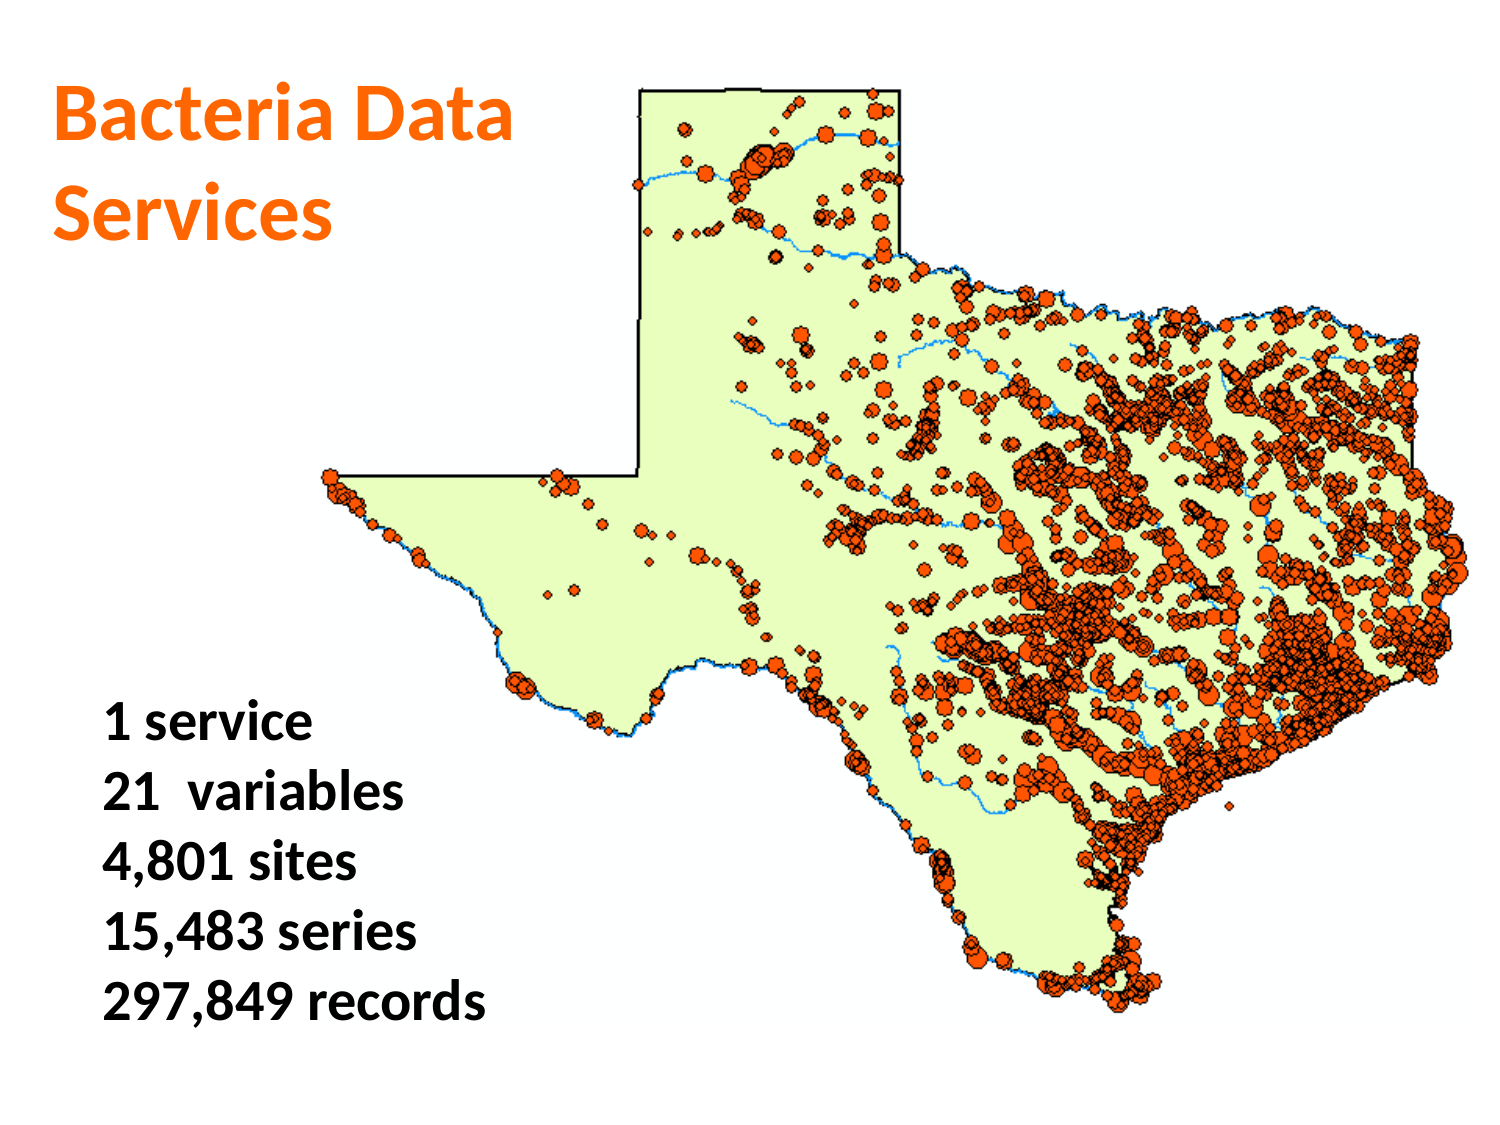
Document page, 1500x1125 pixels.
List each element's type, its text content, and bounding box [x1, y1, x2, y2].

text_box 1 service 21 variables 4,801 sites 15,483 series 297,849 records [87, 675, 638, 1040]
text_box Bacteria Data Services [37, 49, 538, 265]
picture [314, 74, 1475, 1021]
